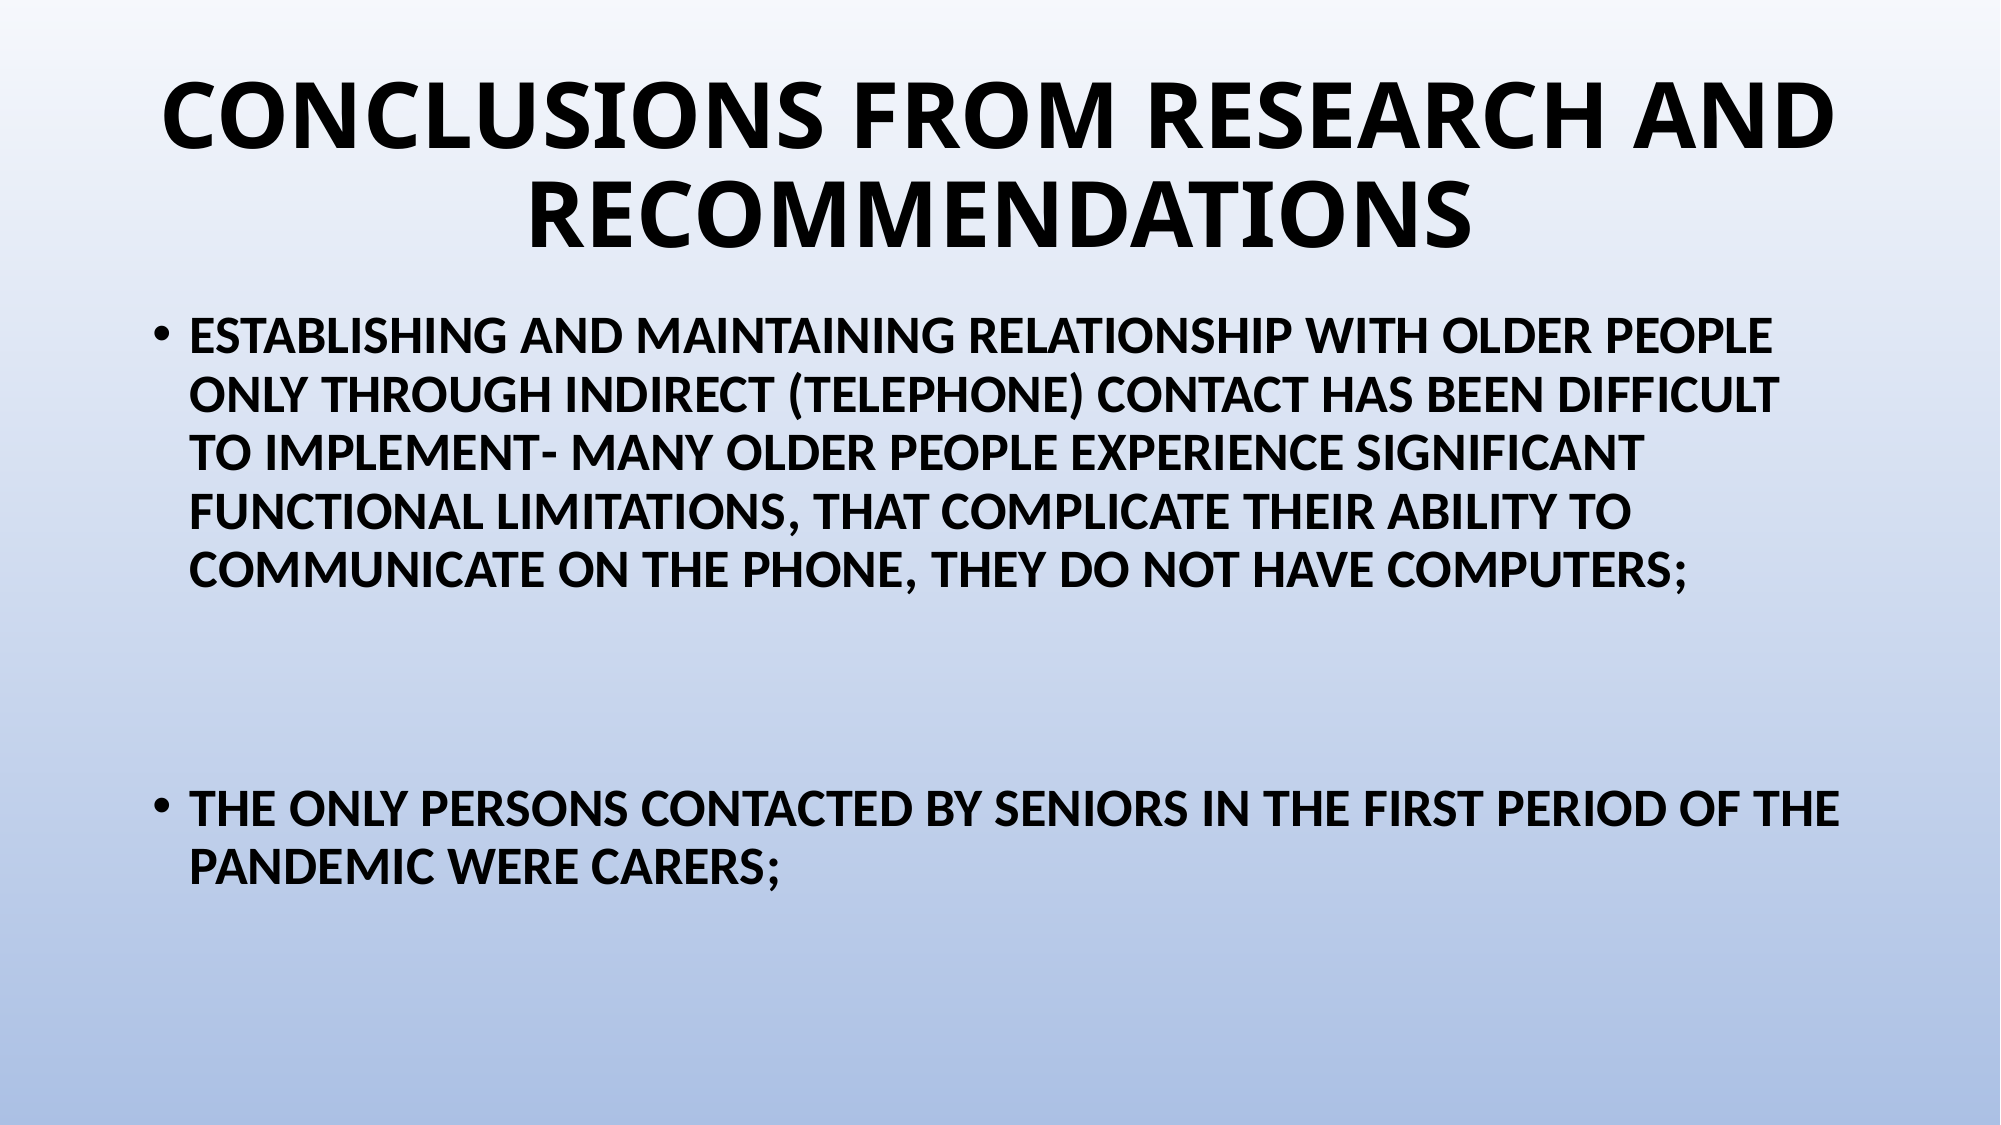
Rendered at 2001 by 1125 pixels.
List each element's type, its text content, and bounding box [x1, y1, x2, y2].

title CONCLUSIONS FROM RESEARCH AND RECOMMENDATIONS [137, 59, 1863, 278]
list ESTABLISHING AND MAINTAINING RELATIONSHIP WITH OLDER PEOPLE ONLY THROUGH INDIRECT (TELEPHONE) CONTACT HAS BEEN DIFFICULT TO IMPLEMENT- MANY OLDER PEOPLE EXPERIENCE SIGNIFICANT FUNCTIONAL LIMITATIONS, THAT COMPLICATE THEIR ABILITY TO COMMUNICATE ON THE PHONE, THEY DO NOT HAVE COMPUTERS; THE ONLY PERSONS CONTACTED BY SENIORS IN THE FIRST PERIOD OF THE PANDEMIC WERE CARERS; [137, 299, 1863, 1014]
